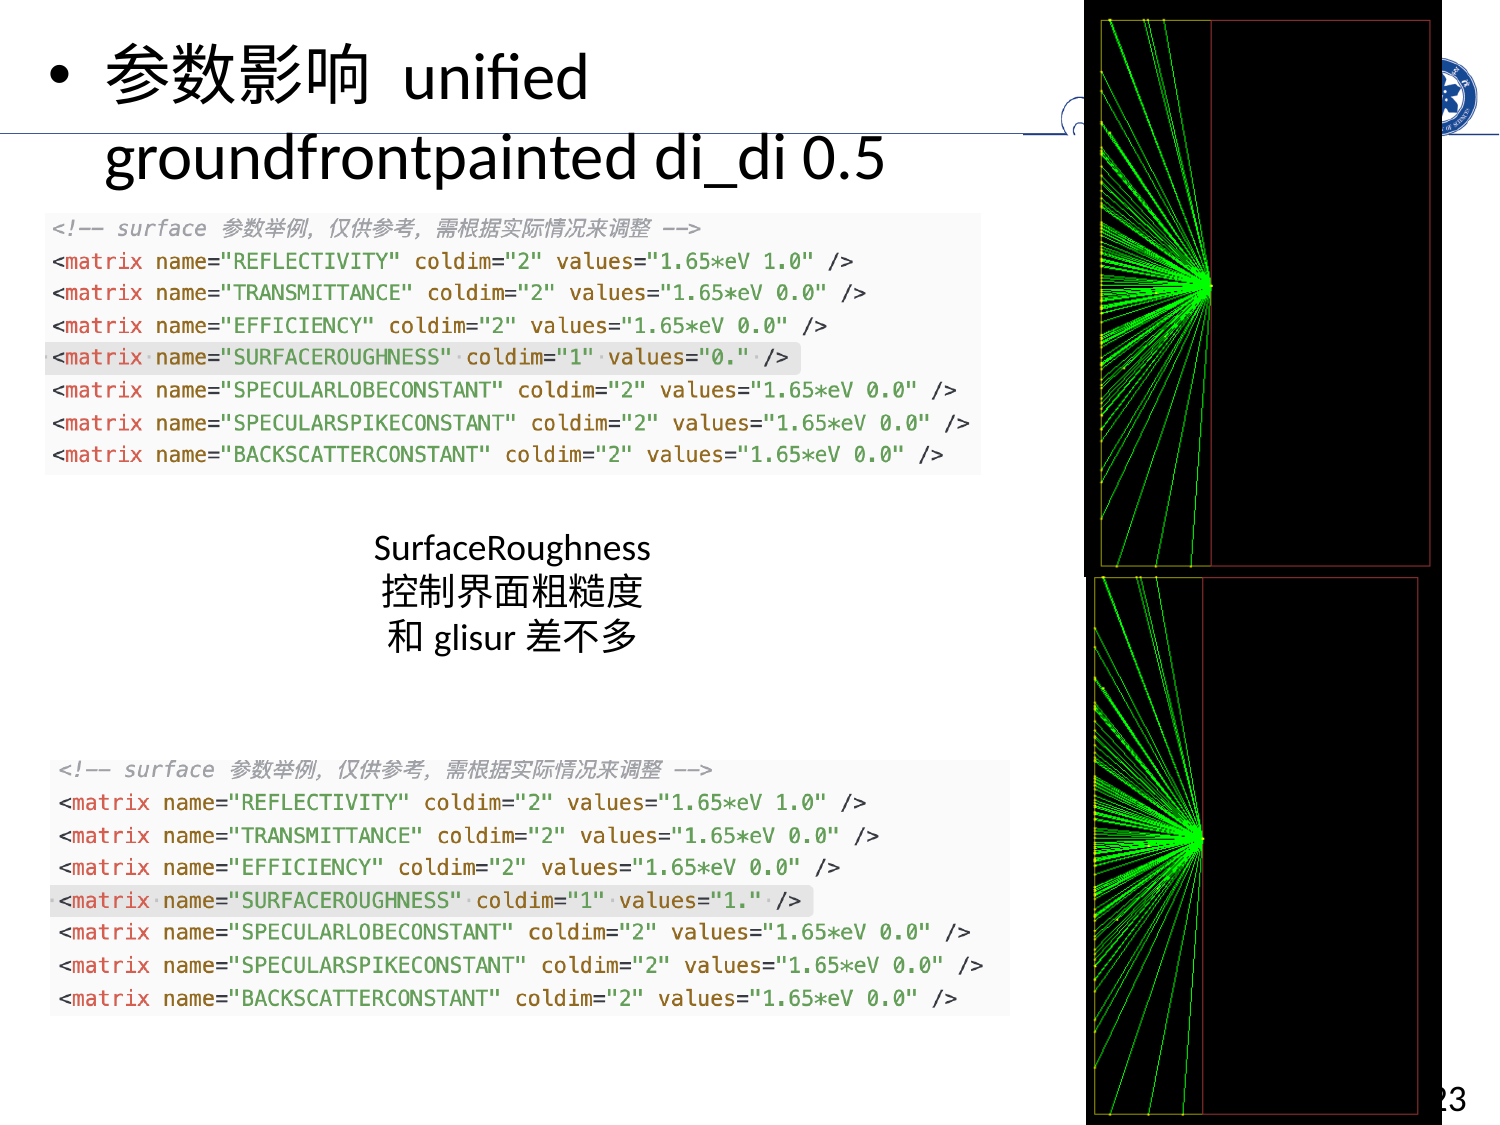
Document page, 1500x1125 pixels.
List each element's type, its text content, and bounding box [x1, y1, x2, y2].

picture [1084, 0, 1500, 1125]
picture [50, 760, 1010, 1016]
list 参数影响 unified groundfrontpainted di_di 0.5 [33, 25, 1078, 203]
picture [44, 213, 981, 475]
slide_number 23 [1446, 1066, 1500, 1125]
text_box SurfaceRoughness 控制界面粗糙度 和glisur差不多 [366, 514, 660, 665]
